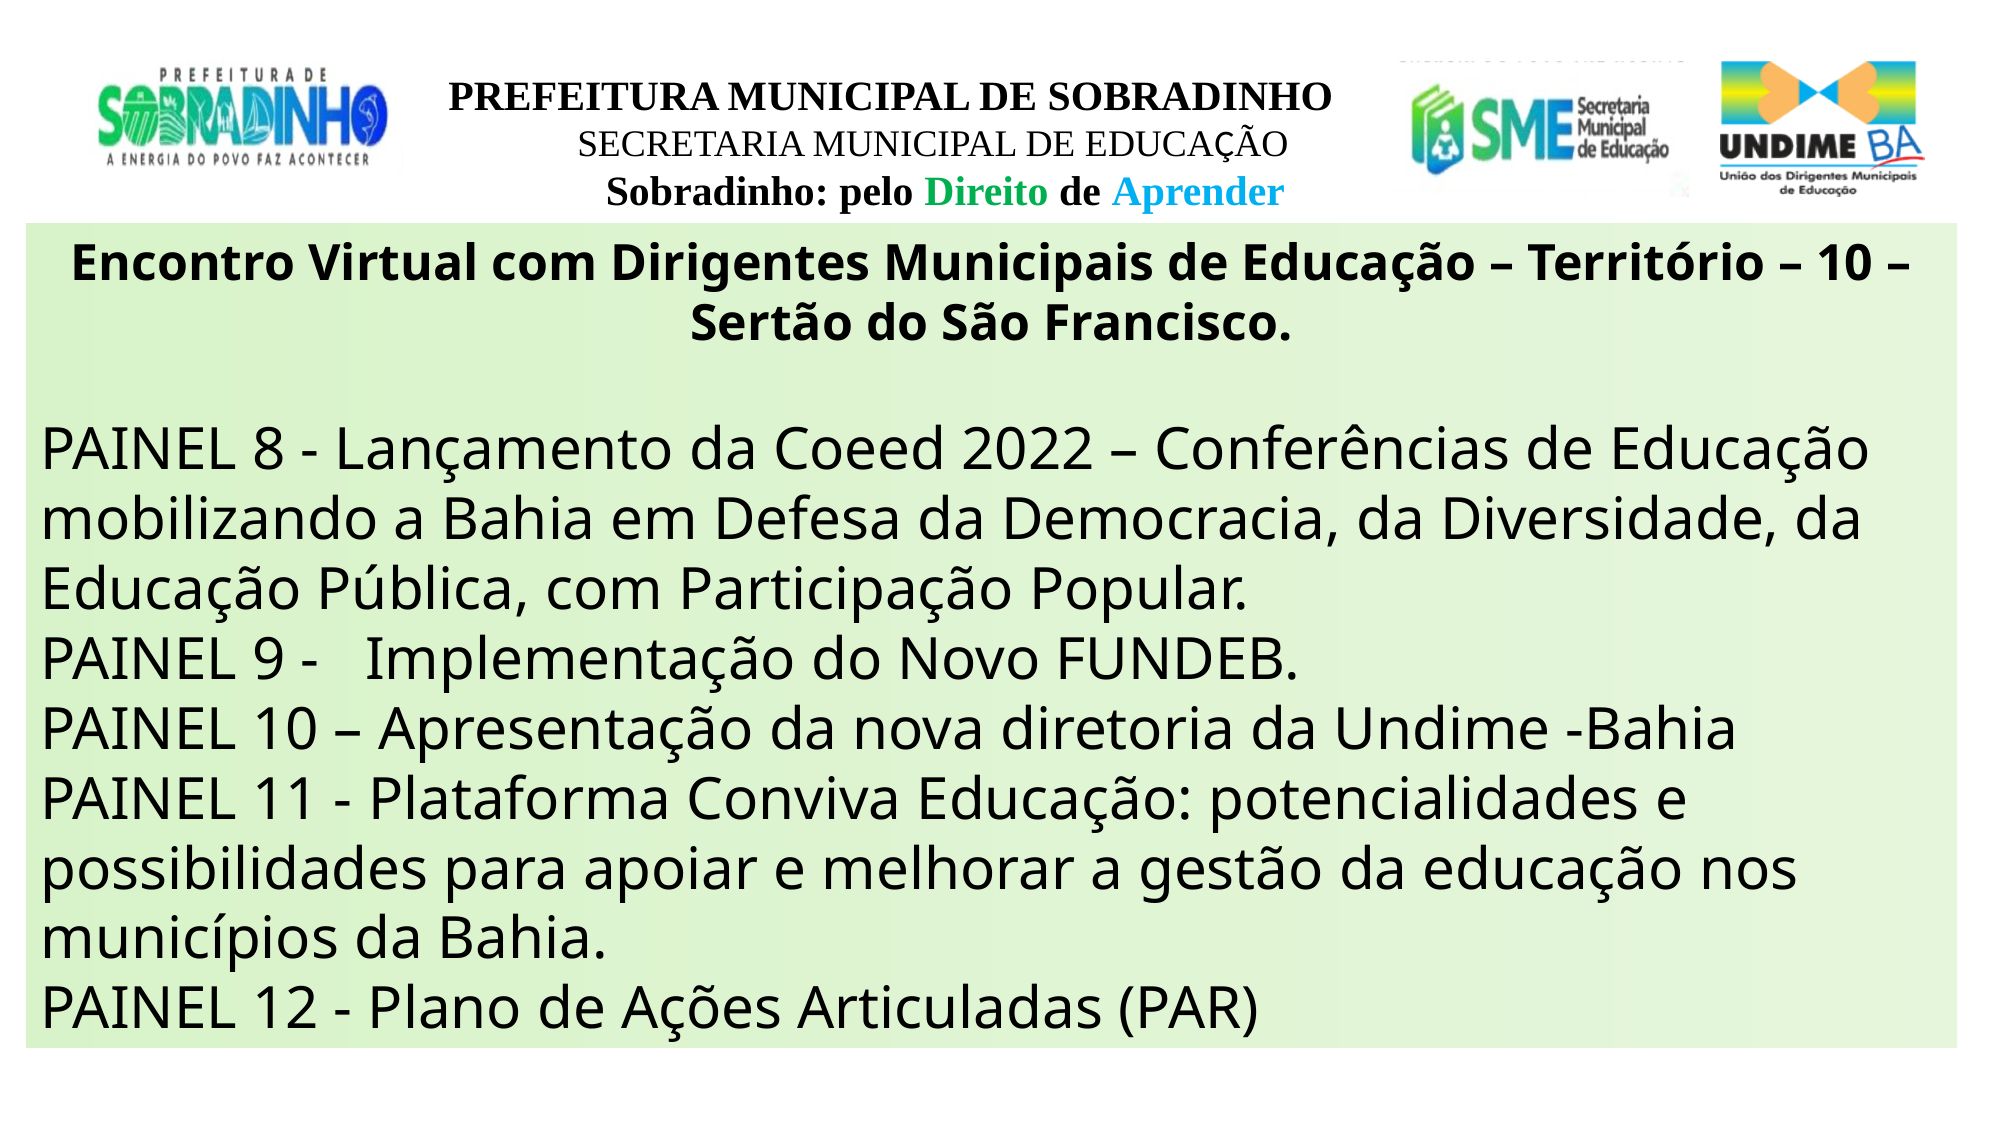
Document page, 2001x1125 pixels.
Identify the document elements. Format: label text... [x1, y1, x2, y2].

text_box Encontro Virtual com Dirigentes Municipais de Educação – Território – 10 – Sertão do São Francisco. PAINEL 8 - Lançamento da Coeed 2022 – Conferências de Educação mobilizando a Bahia em Defesa da Democracia, da Diversidade, da Educação Pública, com Participação Popular. PAINEL 9 - Implementação do Novo FUNDEB. PAINEL 10 – Apresentação da nova diretoria da Undime -Bahia PAINEL 11 - Plataforma Conviva Educação: potencialidades e possibilidades para apoiar e melhorar a gestão da educação nos municípios da Bahia. PAINEL 12 - Plano de Ações Articuladas (PAR) [25, 223, 1958, 1049]
picture [1394, 61, 1690, 197]
picture [1720, 61, 1925, 197]
text_box PREFEITURA MUNICIPAL DE SOBRADINHO SECRETARIA MUNICIPAL DE EDUCAÇÃO Sobradinho: pelo Direito de Aprender [0, 61, 1479, 222]
picture [75, 39, 403, 175]
